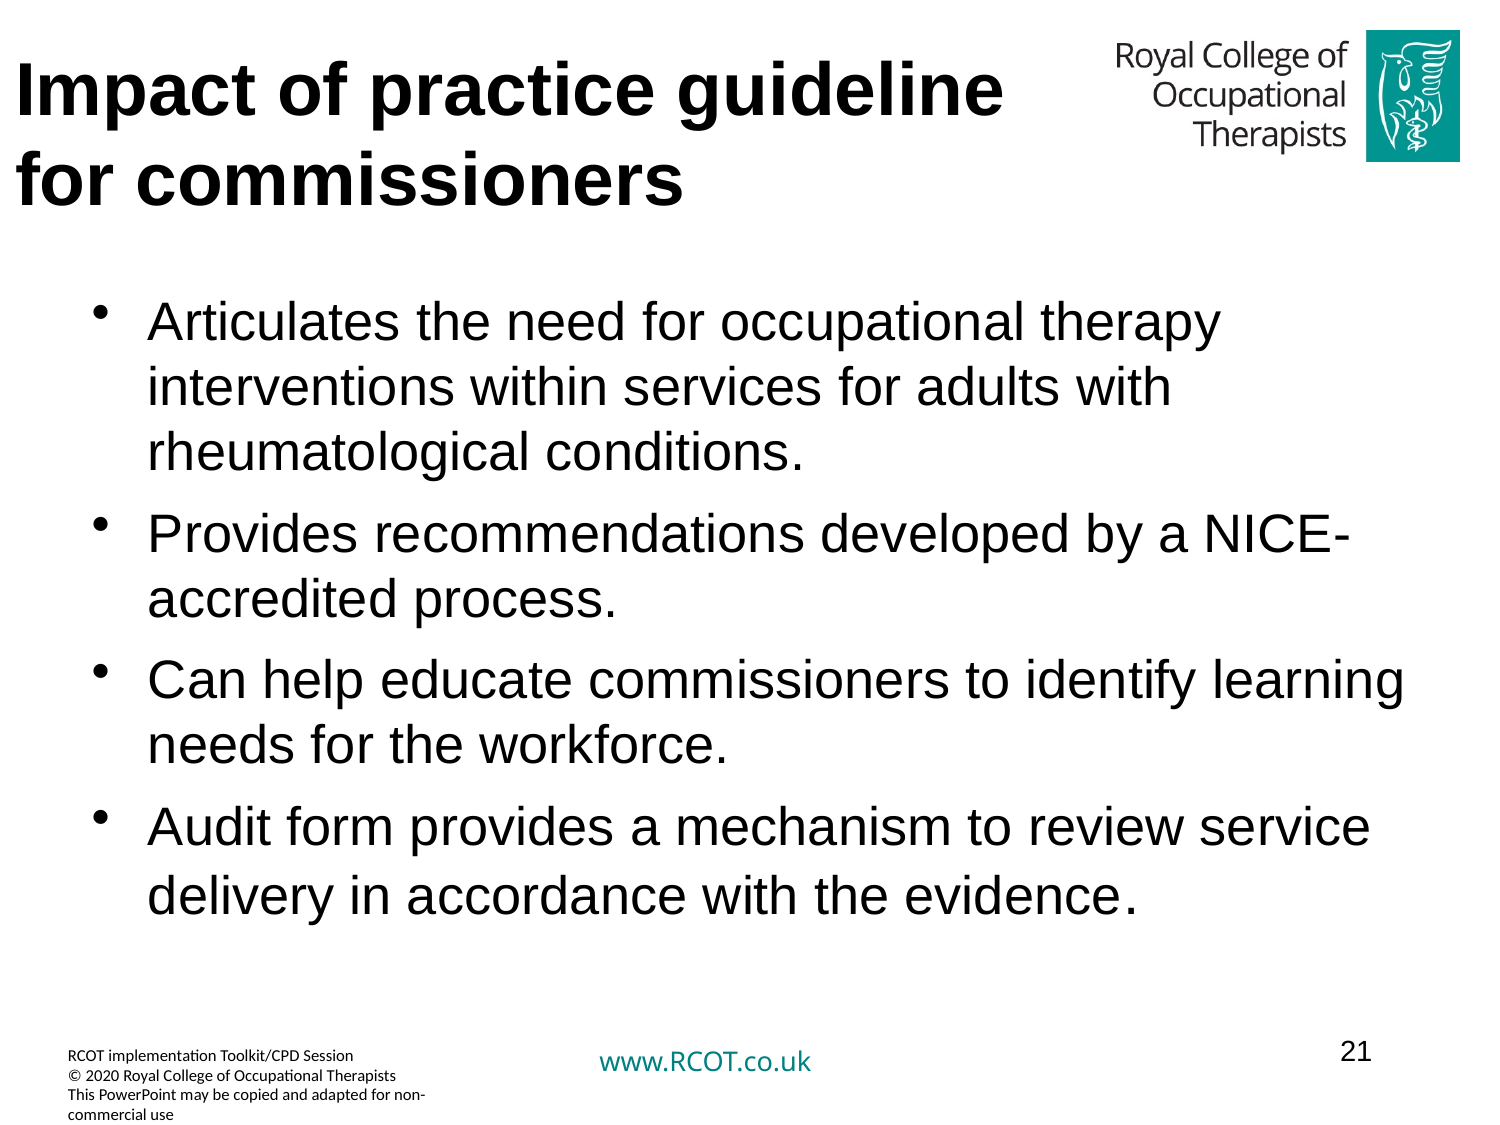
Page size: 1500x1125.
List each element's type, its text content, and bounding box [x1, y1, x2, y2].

slide_number 21 [1074, 1024, 1388, 1101]
picture [1117, 30, 1460, 162]
list Articulates the need for occupational therapy interventions within services for adults with rheumatological conditions. Provides recommendations developed by a NICE-accredited process. Can help educate commissioners to identify learning needs for the workforce. Audit form provides a mechanism to review service delivery in accordance with the evidence. [76, 278, 1435, 917]
title Impact of practice guideline for commissioners [0, 42, 1075, 218]
